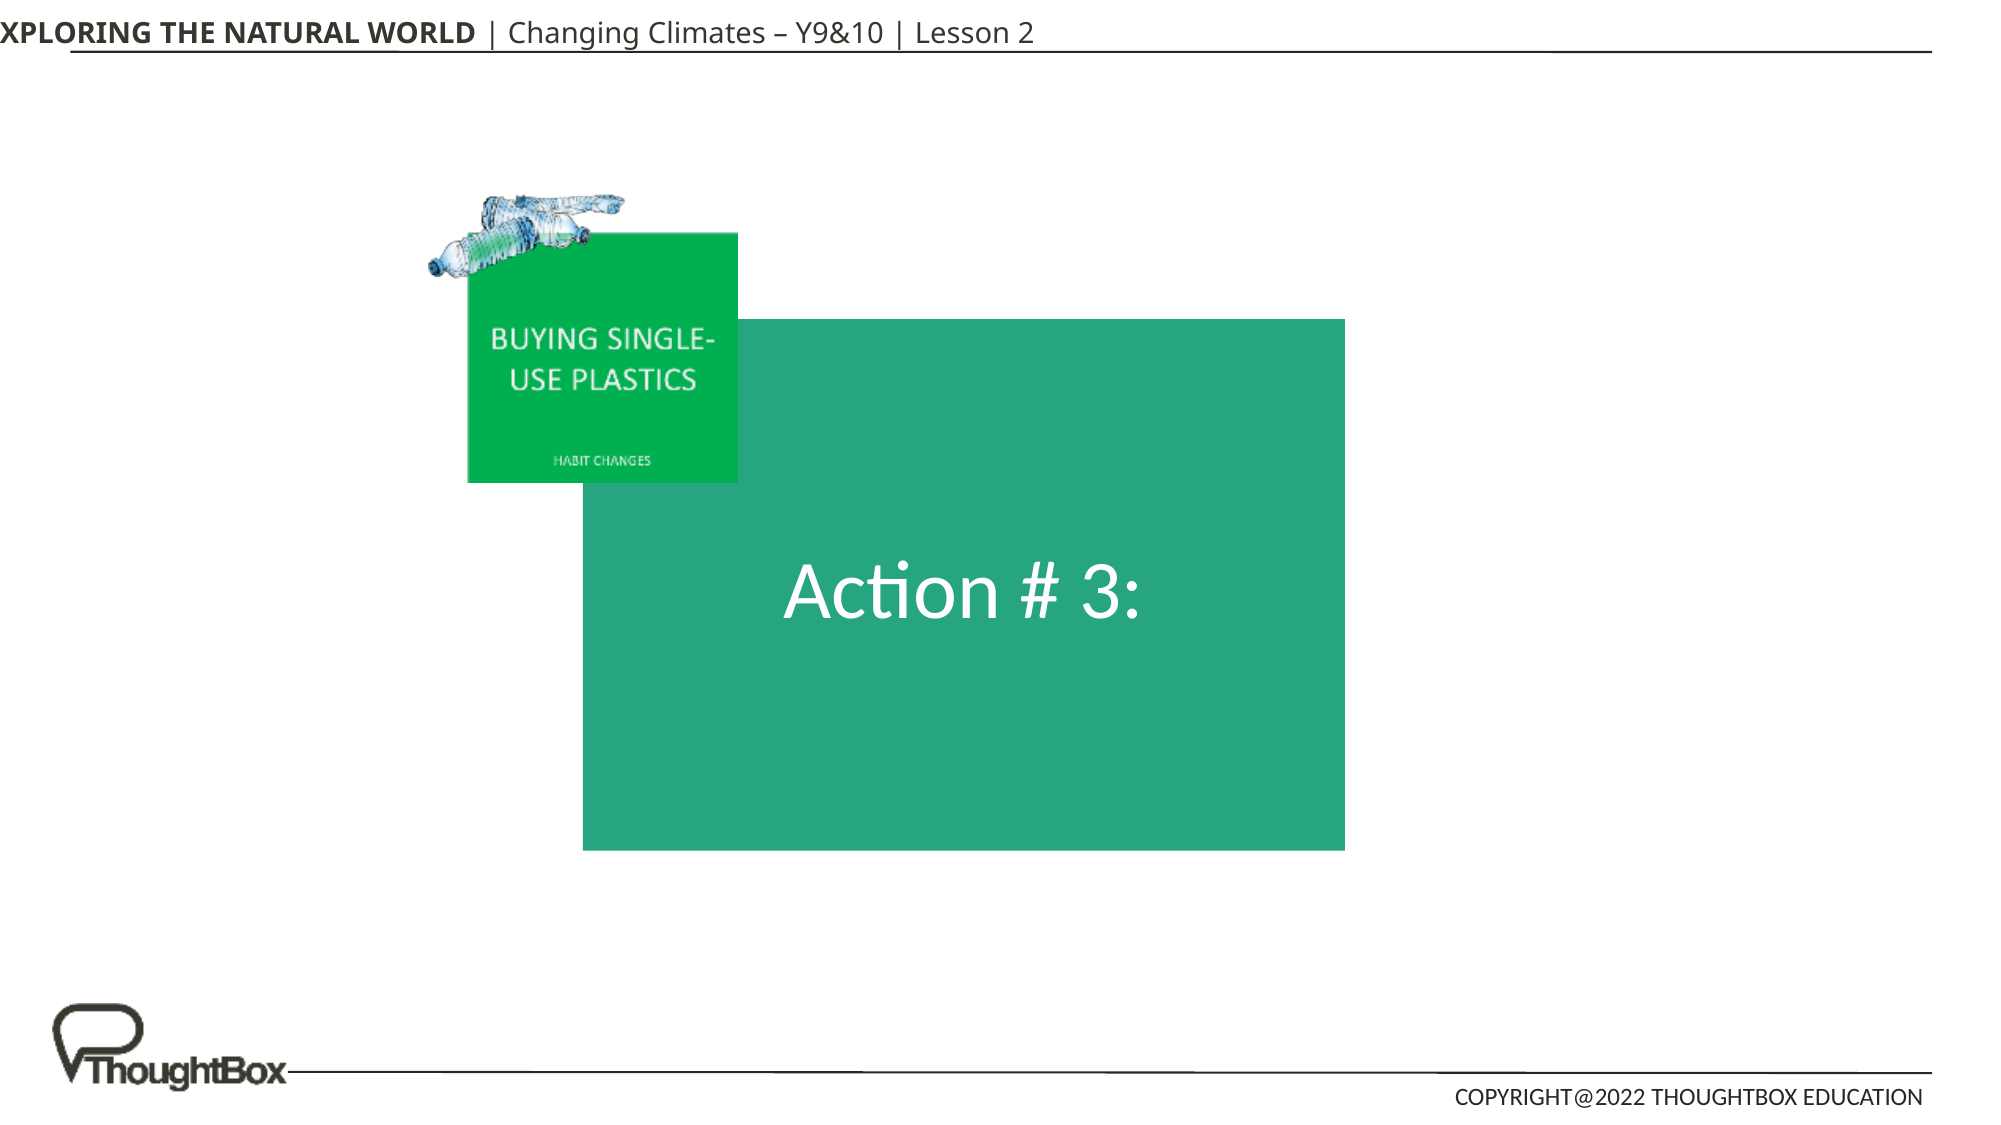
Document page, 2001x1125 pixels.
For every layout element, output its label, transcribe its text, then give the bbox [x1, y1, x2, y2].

text_box Action # 3: [582, 318, 1346, 852]
picture [51, 1002, 288, 1093]
picture [427, 156, 738, 483]
